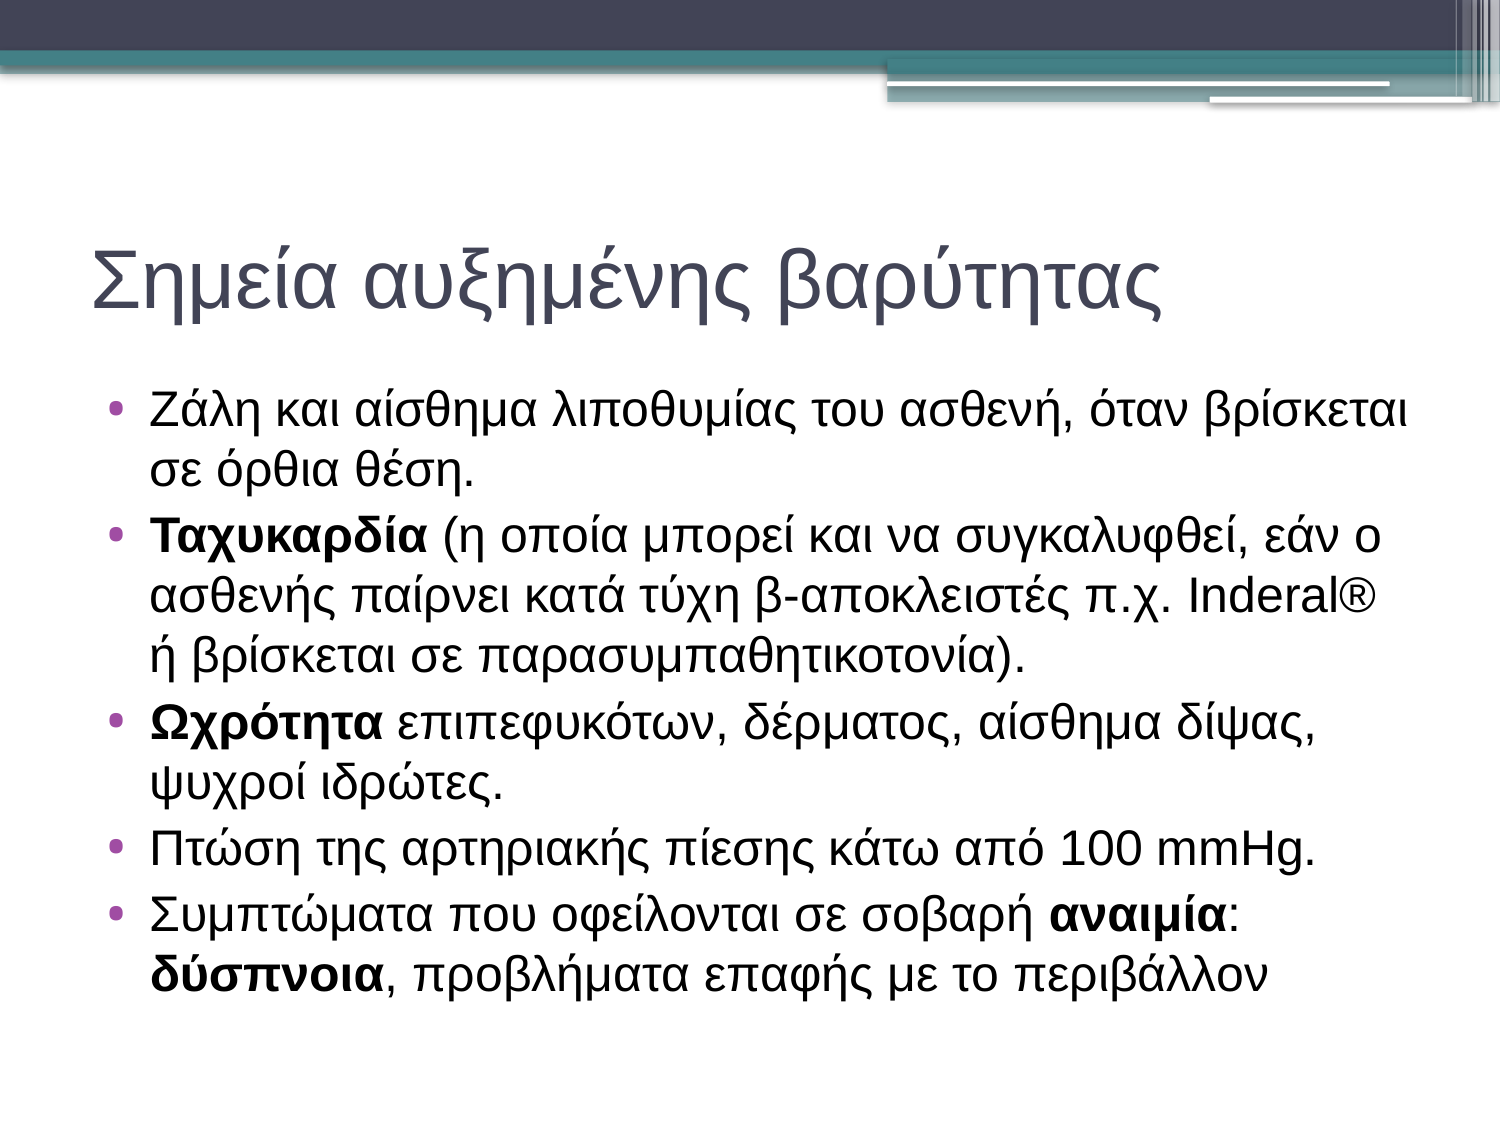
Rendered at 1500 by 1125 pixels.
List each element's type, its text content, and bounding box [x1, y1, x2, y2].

title Σημεία αυξημένης βαρύτητας [74, 187, 1426, 363]
list Ζάλη και αίσθημα λιποθυμίας του ασθενή, όταν βρίσκεται σε όρθια θέση. Ταχυκαρδία (η οποία μπορεί και να συγκαλυφθεί, εάν ο ασθενής παίρνει κατά τύχη β-αποκλειστές π.χ. Inderal® ή βρίσκεται σε παρασυμπαθητικοτονία). Ωχρότητα επιπεφυκότων, δέρματος, αίσθημα δίψας, ψυχροί ιδρώτες. Πτώση της αρτηριακής πίεσης κάτω από 100 mmHg. Συμπτώματα που οφείλονται σε σοβαρή αναιμία: δύσπνοια, προβλήματα επαφής με το περιβάλλον [74, 368, 1426, 1079]
